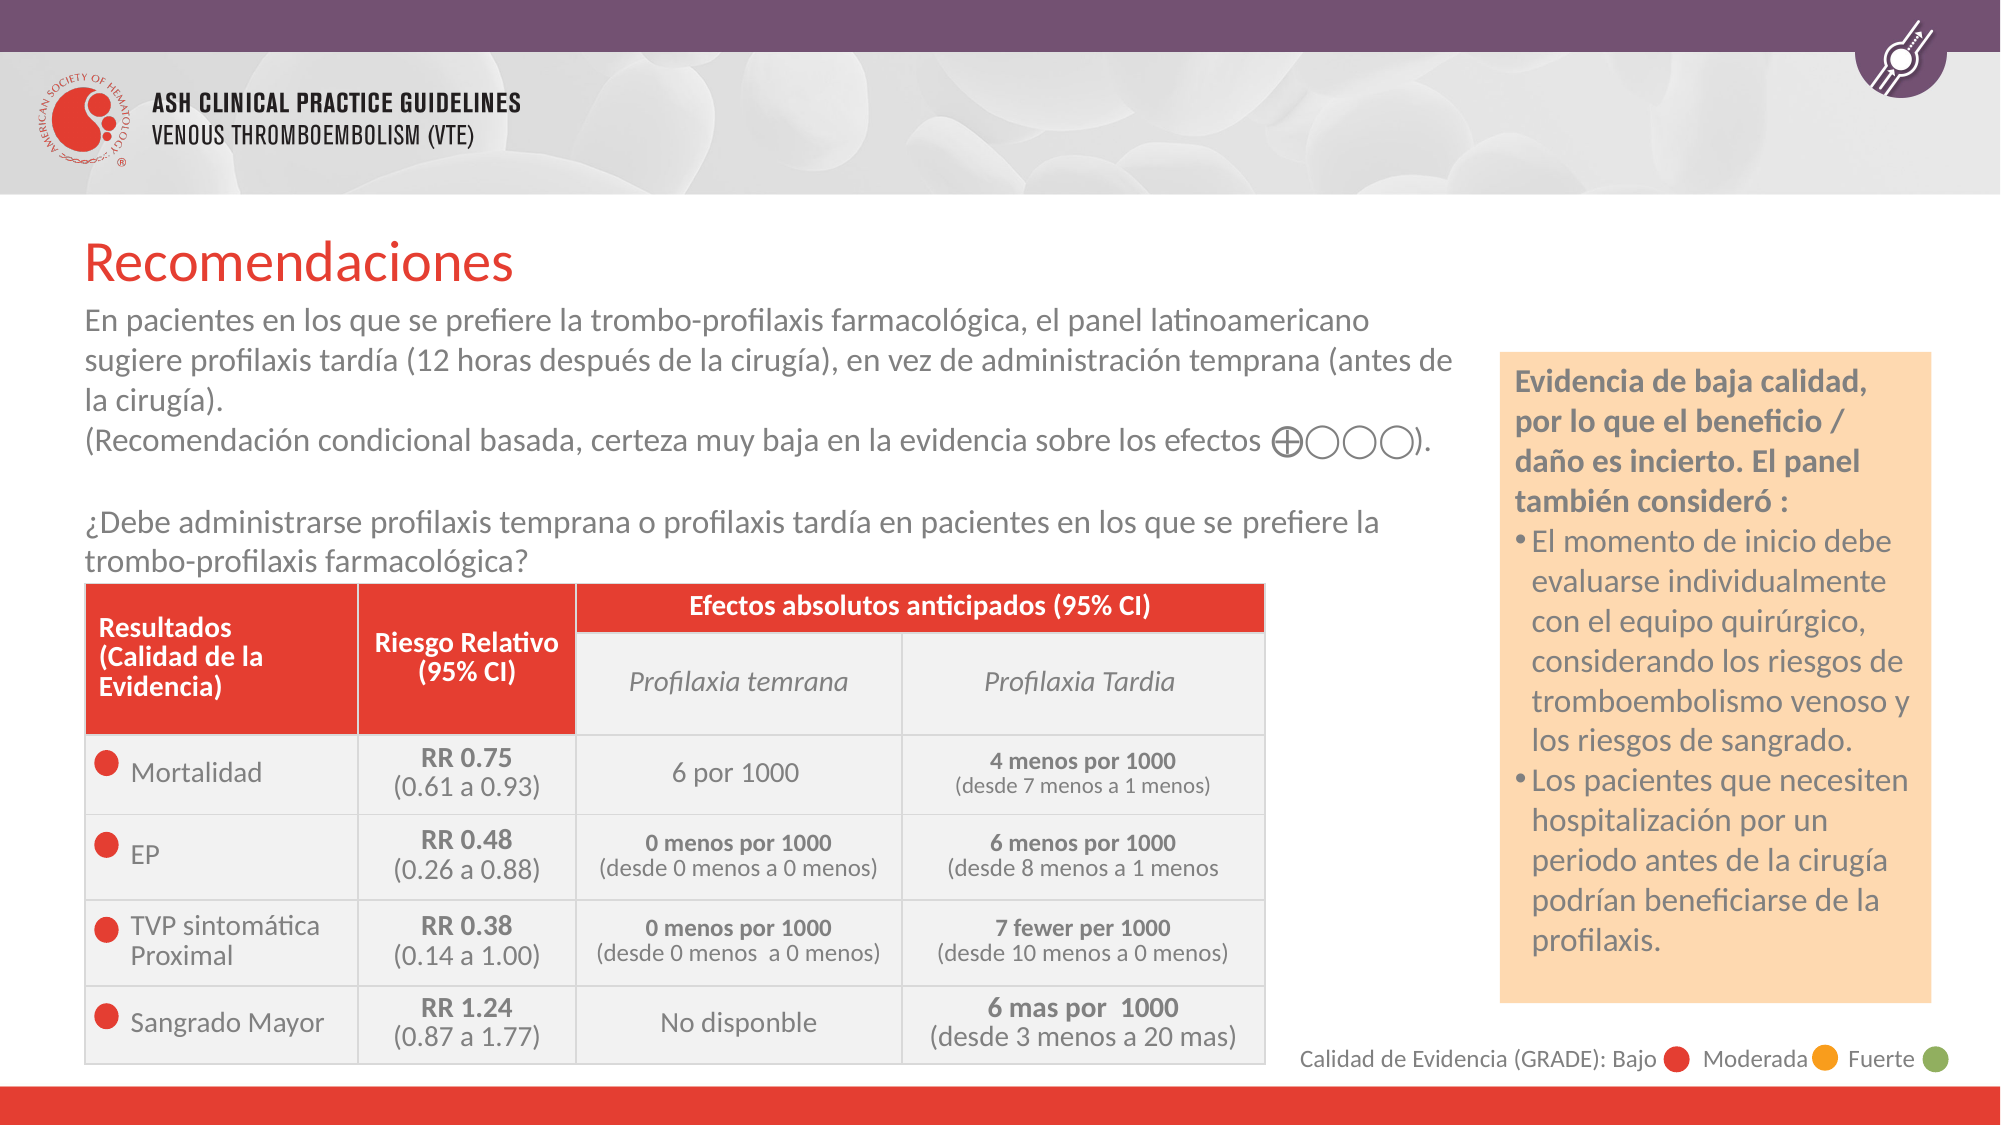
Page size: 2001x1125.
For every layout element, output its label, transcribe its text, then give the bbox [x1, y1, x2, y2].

table_cell RR 0.38 (0.14 a 1.00) [359, 901, 575, 985]
text_box [92, 914, 121, 945]
table_cell 7 fewer per 1000 (desde 10 menos a 0 menos) [903, 901, 1264, 985]
text_box [92, 829, 121, 860]
table_cell 6 menos por 1000 (desde 8 menos a 1 menos [903, 815, 1264, 899]
table_cell RR 0.75 (0.61 a 0.93) [359, 736, 575, 814]
table_cell Profilaxia temrana [577, 634, 901, 734]
table_cell 4 menos por 1000 (desde 7 menos a 1 menos) [903, 736, 1264, 814]
text_box Evidencia de baja calidad, por lo que el beneficio / daño es incierto. El panel también consideró : El momento de inicio debe evaluarse individualmente con el equipo quirúrgico, considerando los riesgos de tromboembolismo venoso y los riesgos de sangrado. Los pacientes que necesiten hospitalización por un periodo antes de la cirugía podrían beneficiarse de la profilaxis. [1499, 351, 1932, 1004]
table_cell EP [86, 815, 357, 899]
table_header Efectos absolutos anticipados (95% CI) [577, 610, 1264, 632]
table_cell Mortalidad [86, 736, 357, 814]
table_header Riesgo Relativo (95% CI) [359, 610, 575, 734]
table_cell 0 menos por 1000 (desde 0 menos a 0 menos) [577, 901, 901, 985]
table_cell No disponble [577, 987, 901, 1063]
list ¿Debe administrarse profilaxis temprana o profilaxis tardía en pacientes en los que se prefiere la trombo-profilaxis farmacológica? [84, 499, 1475, 610]
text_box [1285, 1034, 2000, 1081]
text_box [92, 747, 121, 779]
table_header Resultados (Calidad de la Evidencia) [86, 610, 357, 734]
table_cell TVP sintomática Proximal [86, 901, 357, 985]
picture [0, 0, 2001, 1125]
text_box [92, 1001, 121, 1032]
table_cell RR 1.24 (0.87 a 1.77) [359, 987, 575, 1063]
table_cell 6 por 1000 [577, 736, 901, 814]
title Recomendaciones [84, 223, 1885, 341]
table_cell 6 mas por 1000 (desde 3 menos a 20 mas) [903, 987, 1264, 1063]
table_cell RR 0.48 (0.26 a 0.88) [359, 815, 575, 899]
table_cell Profilaxia Tardia [903, 634, 1264, 734]
text_box En pacientes en los que se prefiere la trombo-profilaxis farmacológica, el panel latinoamericano sugiere profilaxis tardía (12 horas después de la cirugía), en vez de administración temprana (antes de la cirugía). (Recomendación condicional basada, certeza muy baja en la evidencia sobre los efectos ⨁◯◯◯). [84, 298, 1460, 516]
table_cell Sangrado Mayor [86, 987, 357, 1063]
table_cell 0 menos por 1000 (desde 0 menos a 0 menos) [577, 815, 901, 899]
